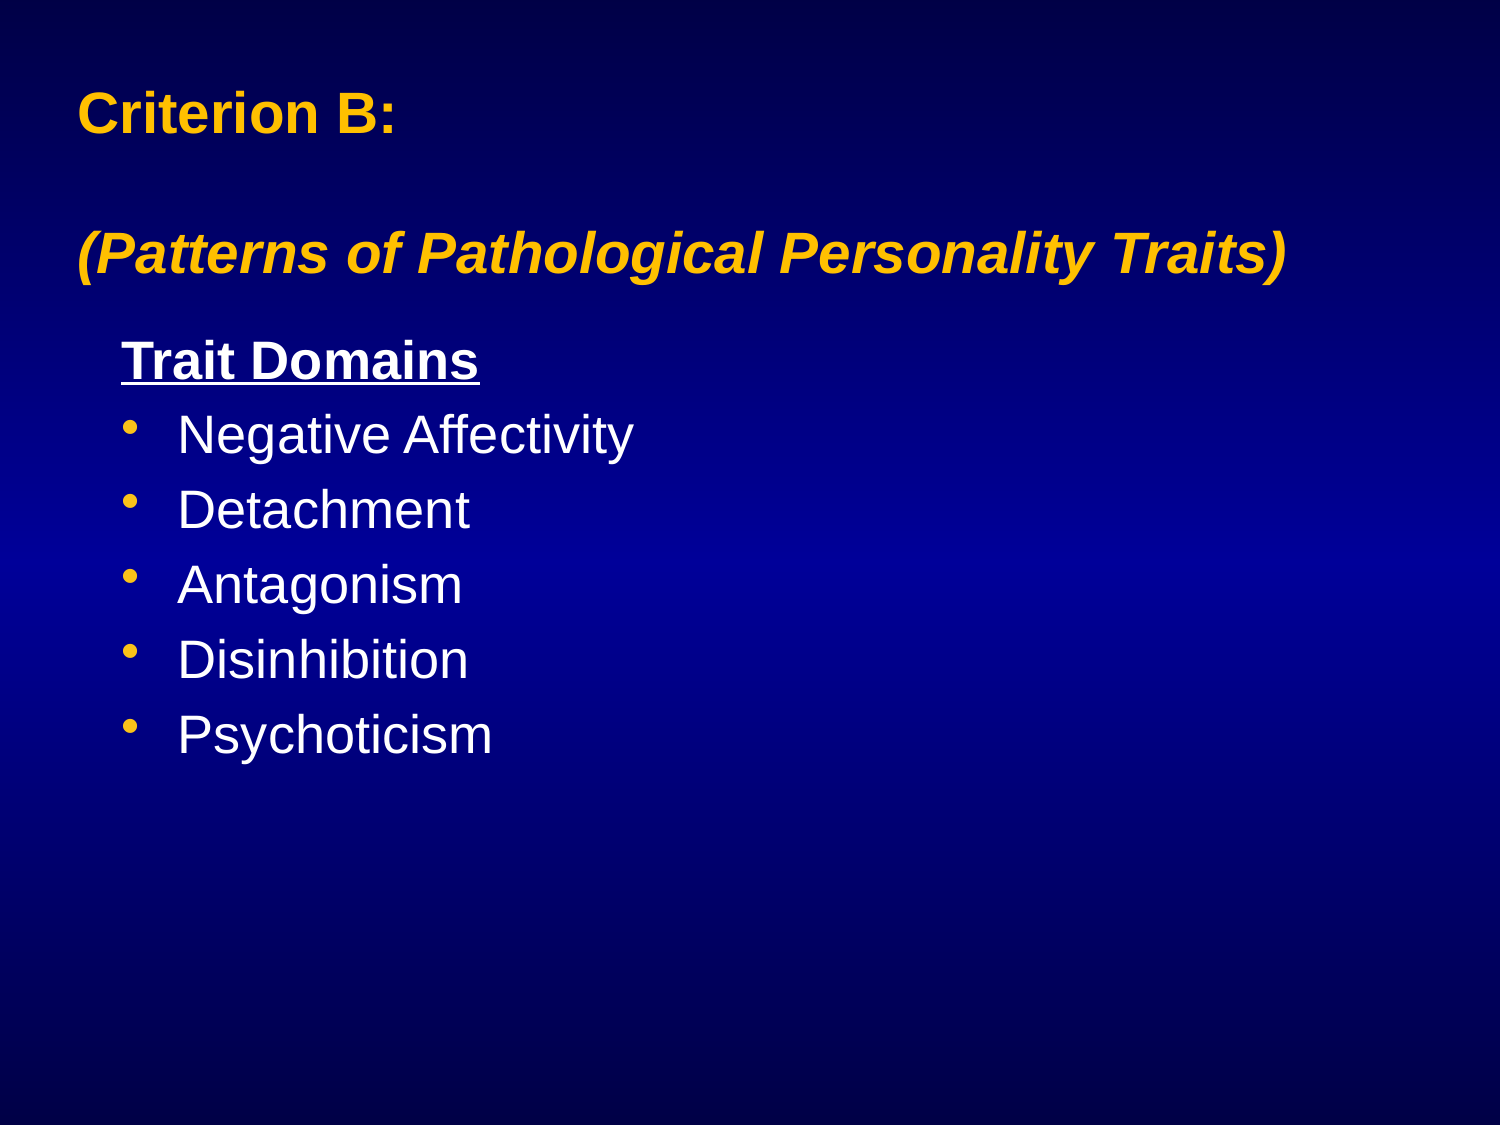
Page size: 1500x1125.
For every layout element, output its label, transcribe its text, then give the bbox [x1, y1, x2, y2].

list Trait Domains Negative Affectivity Detachment Antagonism Disinhibition Psychoticism [87, 324, 1350, 1025]
list Criterion B: (Patterns of Pathological Personality Traits) [62, 75, 1413, 287]
